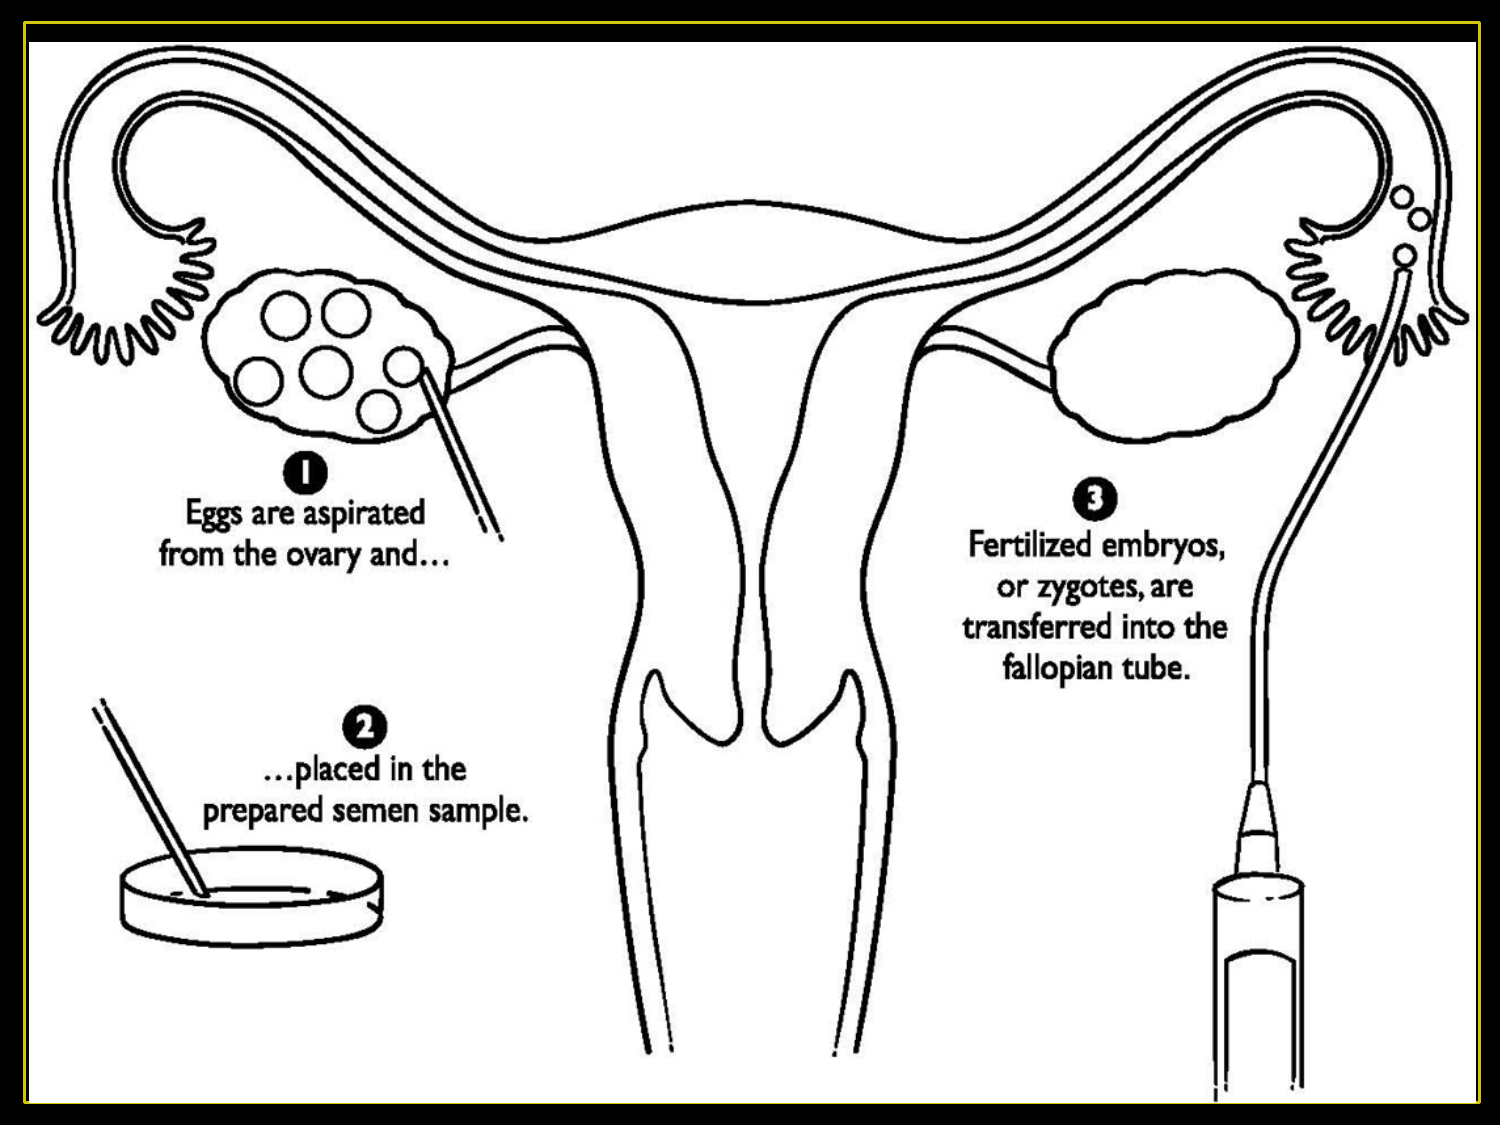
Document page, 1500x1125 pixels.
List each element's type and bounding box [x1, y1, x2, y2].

list [29, 42, 1476, 1103]
